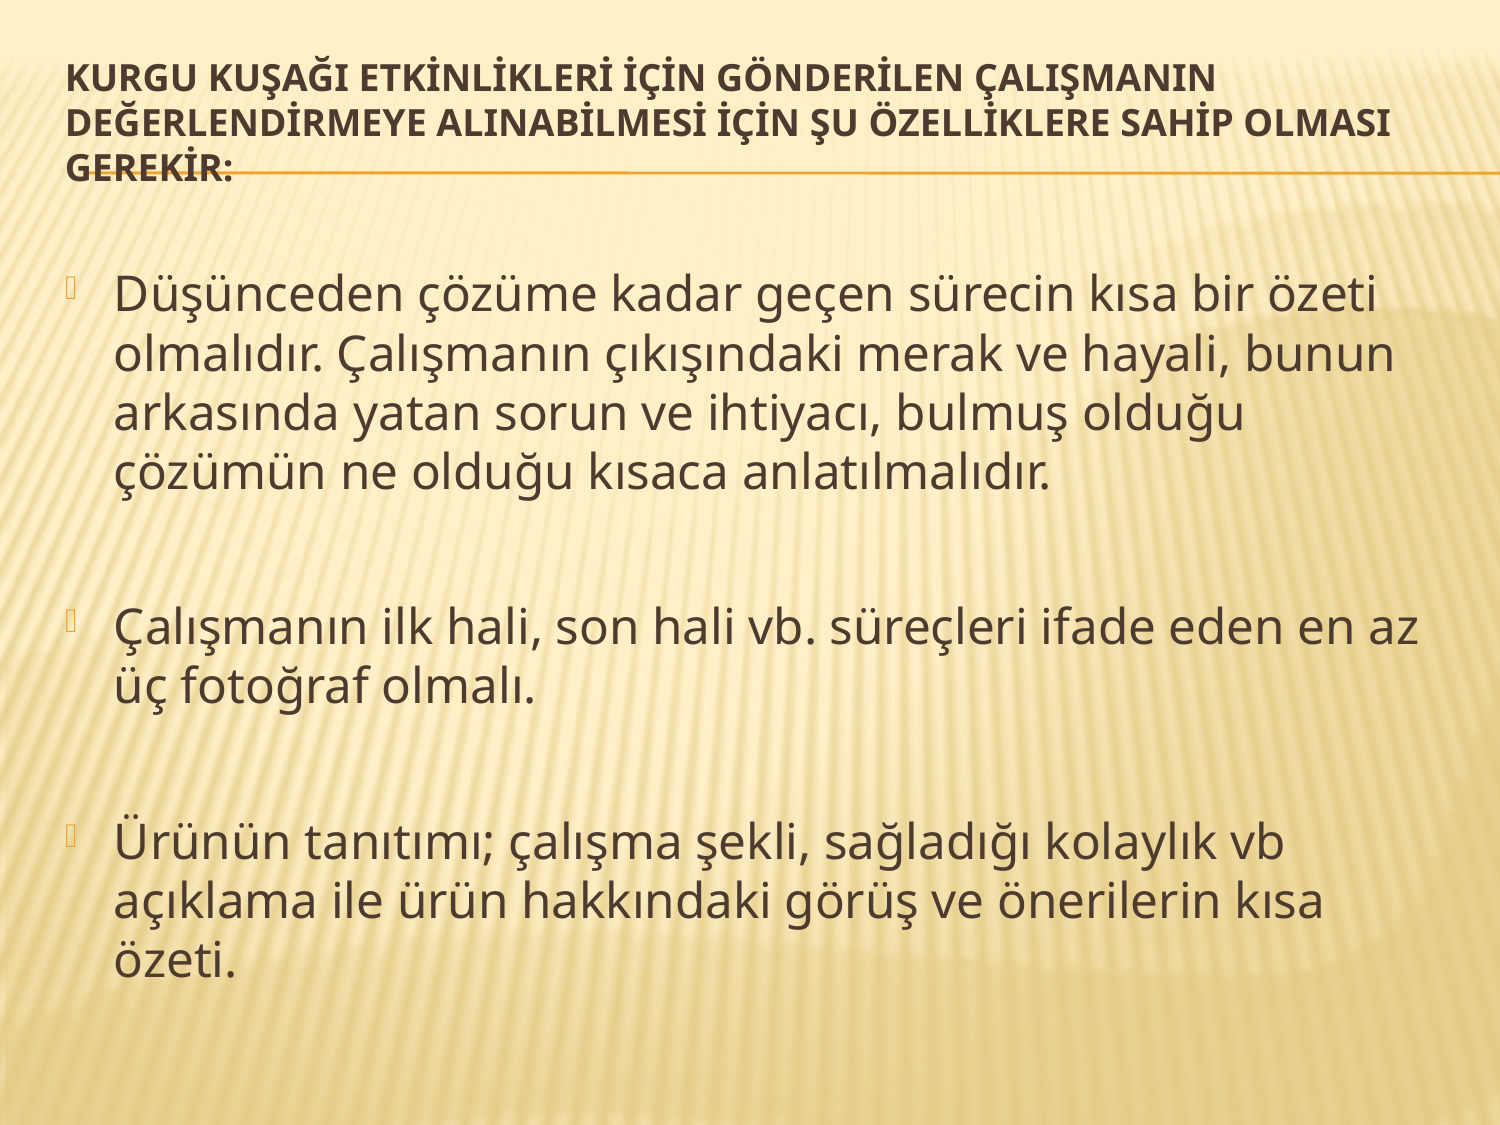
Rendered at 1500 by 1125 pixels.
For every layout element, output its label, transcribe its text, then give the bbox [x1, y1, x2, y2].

title Kurgu kuşağı etkinlikleri için gönderilen çalışmanın değerlendirmeye alınabilmesi için şu özelliklere sahip olması gerekir: [50, 75, 1475, 213]
list Düşünceden çözüme kadar geçen sürecin kısa bir özeti olmalıdır. Çalışmanın çıkışındaki merak ve hayali, bunun arkasında yatan sorun ve ihtiyacı, bulmuş olduğu çözümün ne olduğu kısaca anlatılmalıdır. Çalışmanın ilk hali, son hali vb. süreçleri ifade eden en az üç fotoğraf olmalı. Ürünün tanıtımı; çalışma şekli, sağladığı kolaylık vb açıklama ile ürün hakkındaki görüş ve önerilerin kısa özeti. [49, 254, 1476, 998]
